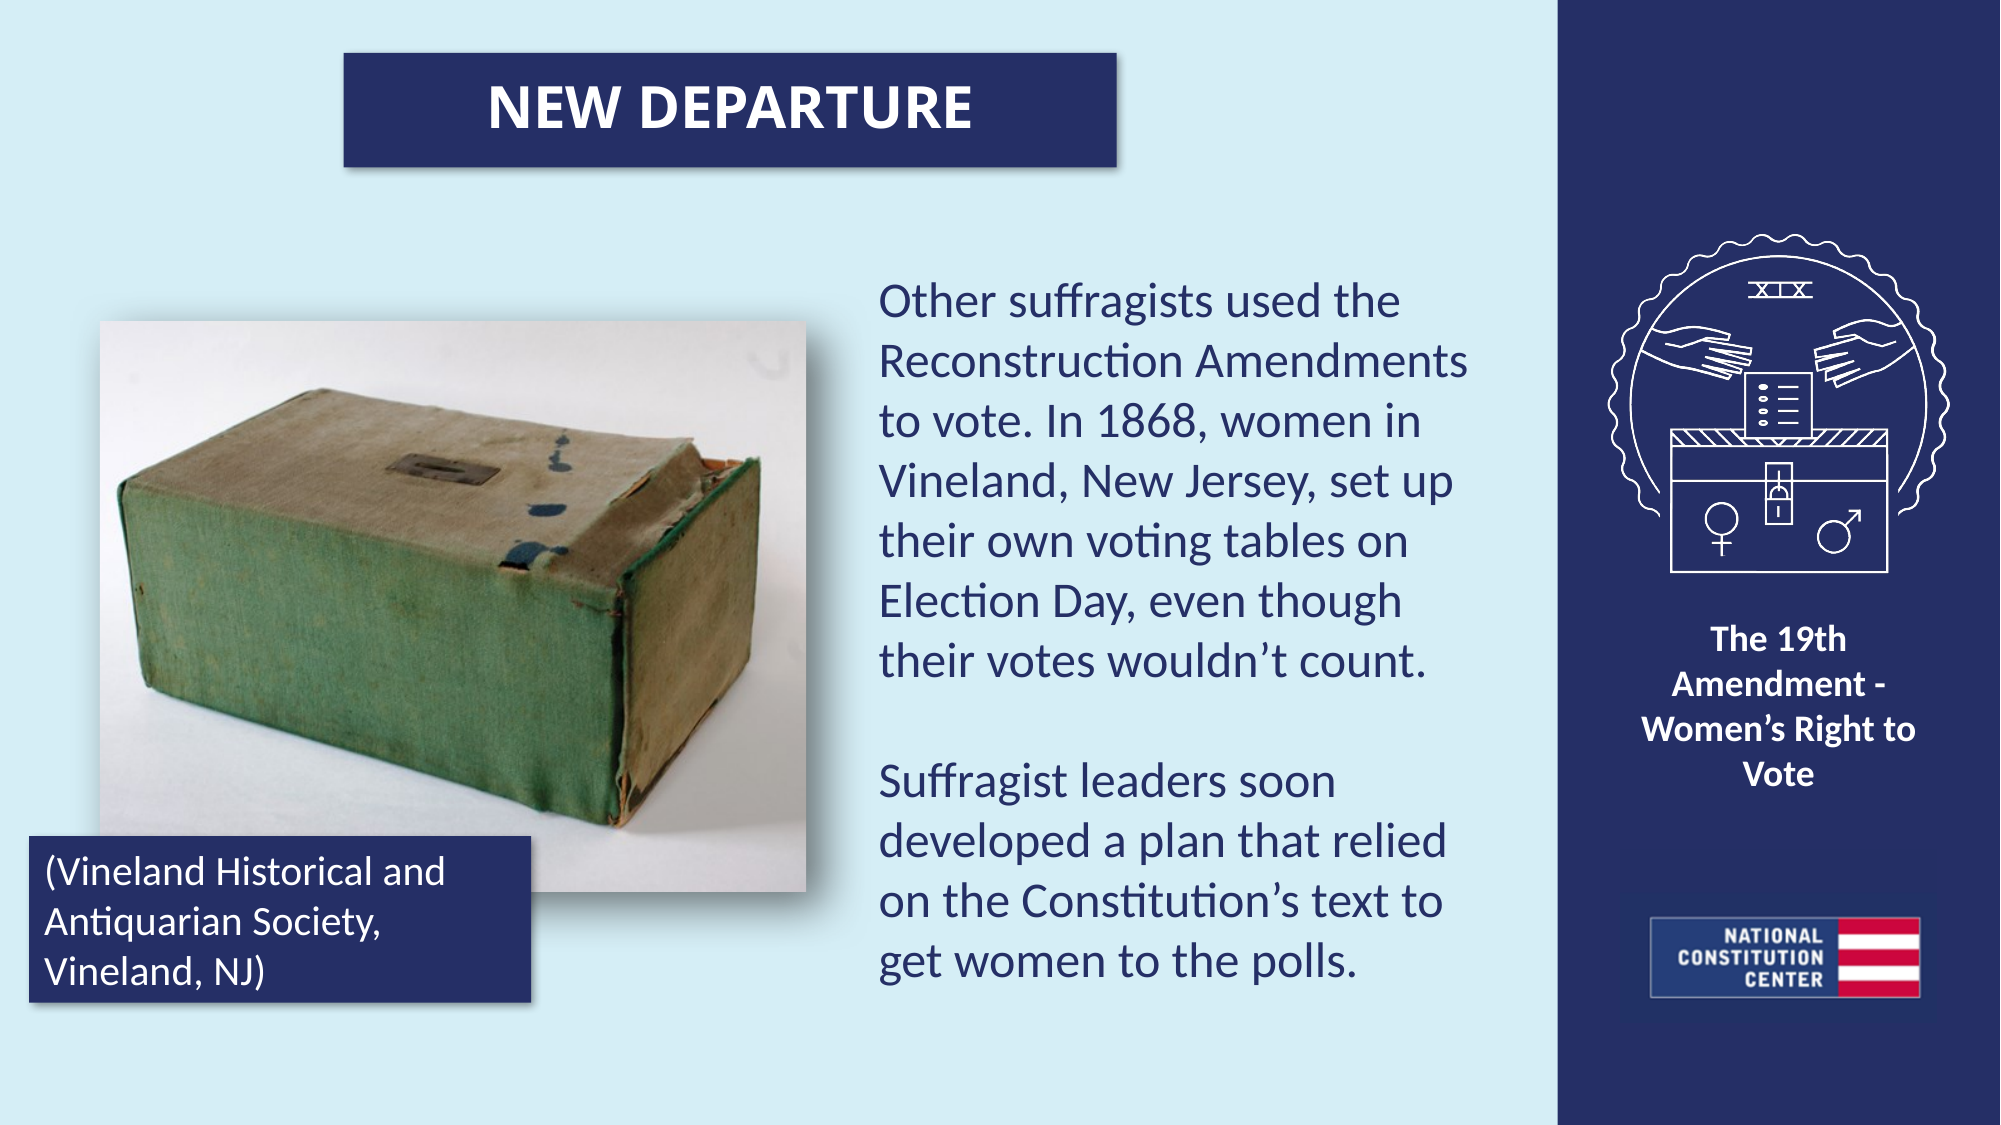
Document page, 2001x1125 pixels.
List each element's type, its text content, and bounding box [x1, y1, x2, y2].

text_box Other suffragists used the Reconstruction Amendments to vote. In 1868, women in Vineland, New Jersey, set up their own voting tables on Election Day, even though their votes wouldn’t count. Suffragist leaders soon developed a plan that relied on the Constitution’s text to get women to the polls. [863, 260, 1524, 1003]
picture [99, 321, 807, 892]
picture [1620, 849, 1937, 1023]
text_box [1557, 0, 2000, 1125]
text_box NEW DEPARTURE [343, 52, 1117, 168]
text_box The 19th Amendment - Women’s Right to Vote [1620, 606, 1937, 804]
picture [1590, 215, 1967, 592]
text_box (Vineland Historical and Antiquarian Society, Vineland, NJ) [29, 836, 532, 1003]
